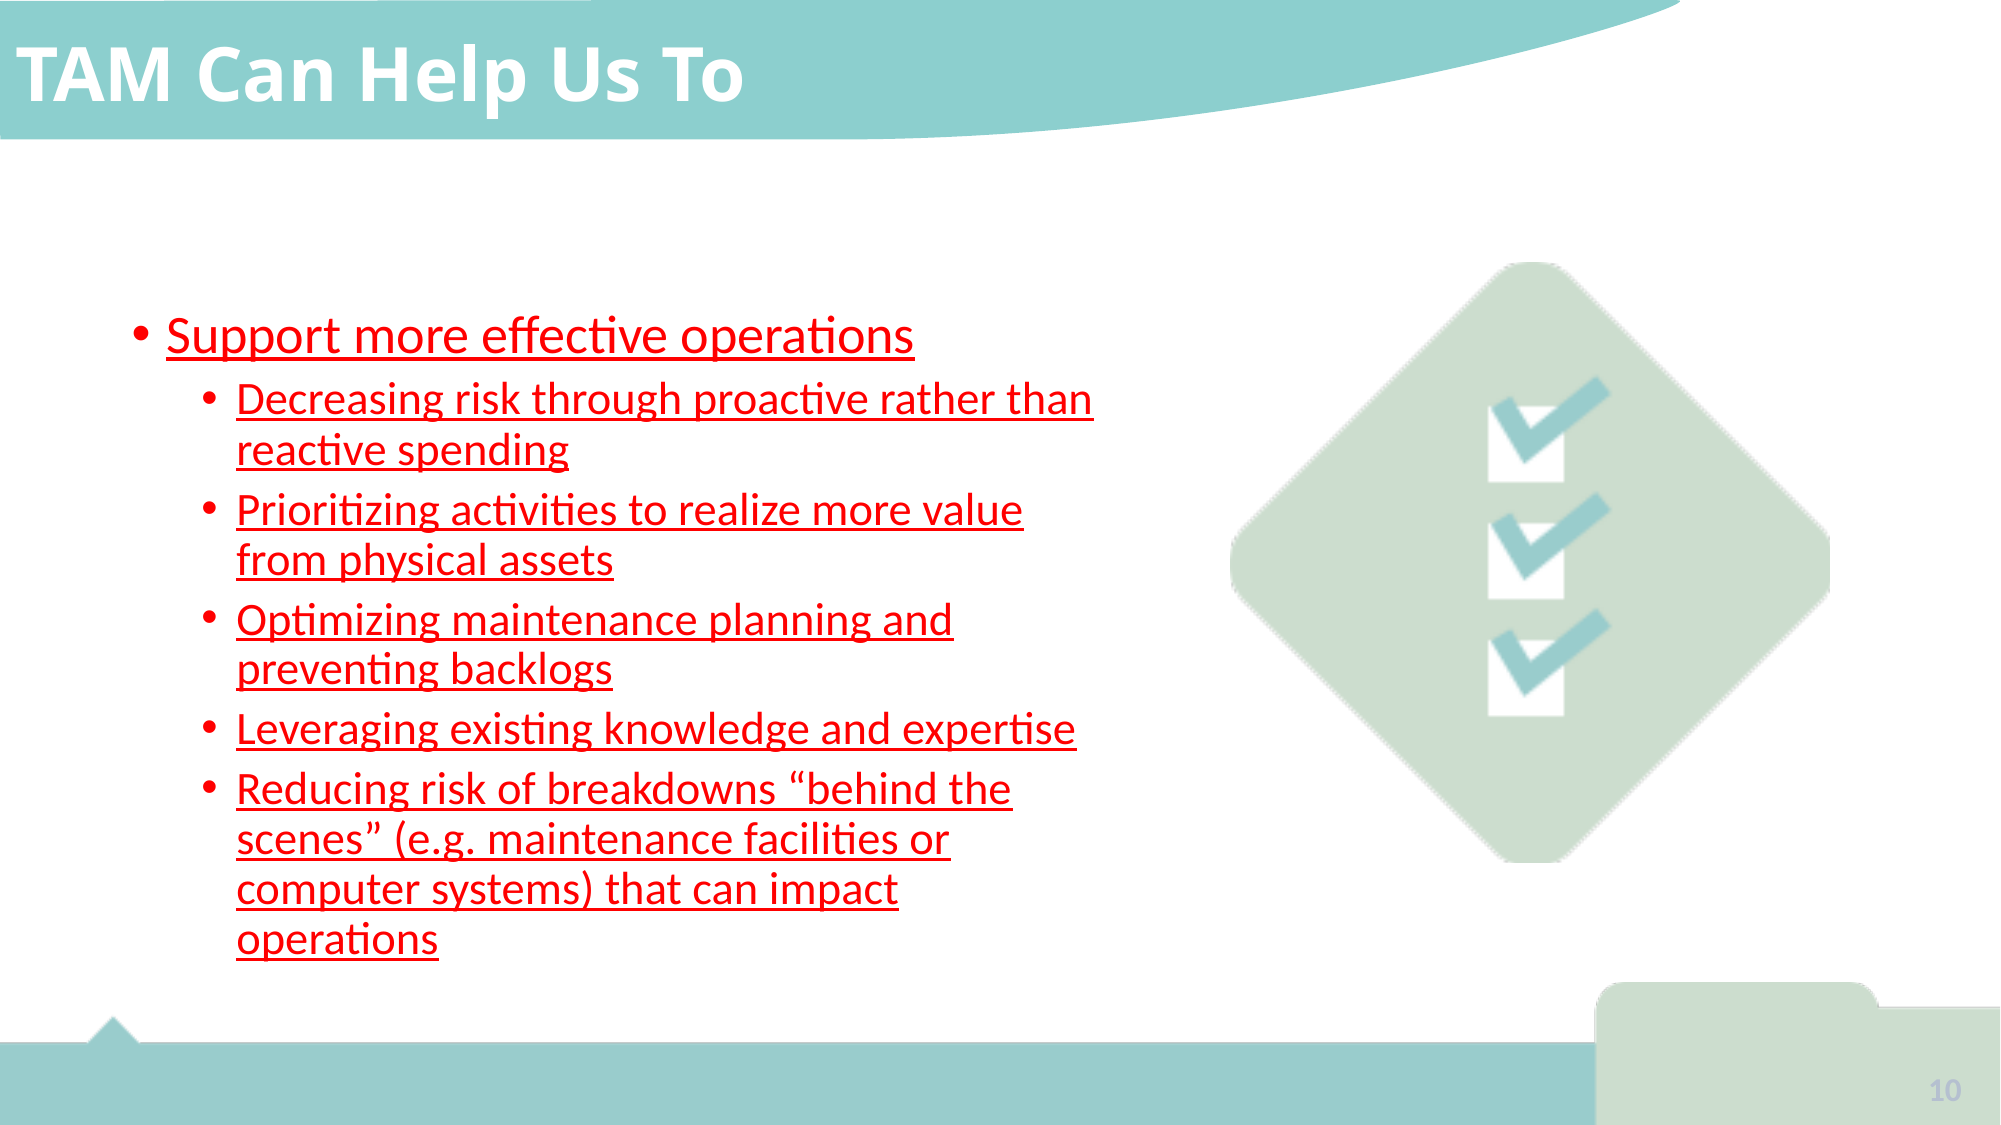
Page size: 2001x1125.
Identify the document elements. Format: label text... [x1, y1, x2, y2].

list Support more effective operations Decreasing risk through proactive rather than reactive spending Prioritizing activities to realize more value from physical assets Optimizing maintenance planning and preventing backlogs Leveraging existing knowledge and expertise Reducing risk of breakdowns “behind the scenes” (e.g. maintenance facilities or computer systems) that can impact operations [116, 299, 1110, 1014]
picture [1229, 262, 1830, 863]
text_box TAM Can Help Us To [0, 0, 1746, 186]
slide_number 10 [1897, 1051, 1993, 1125]
